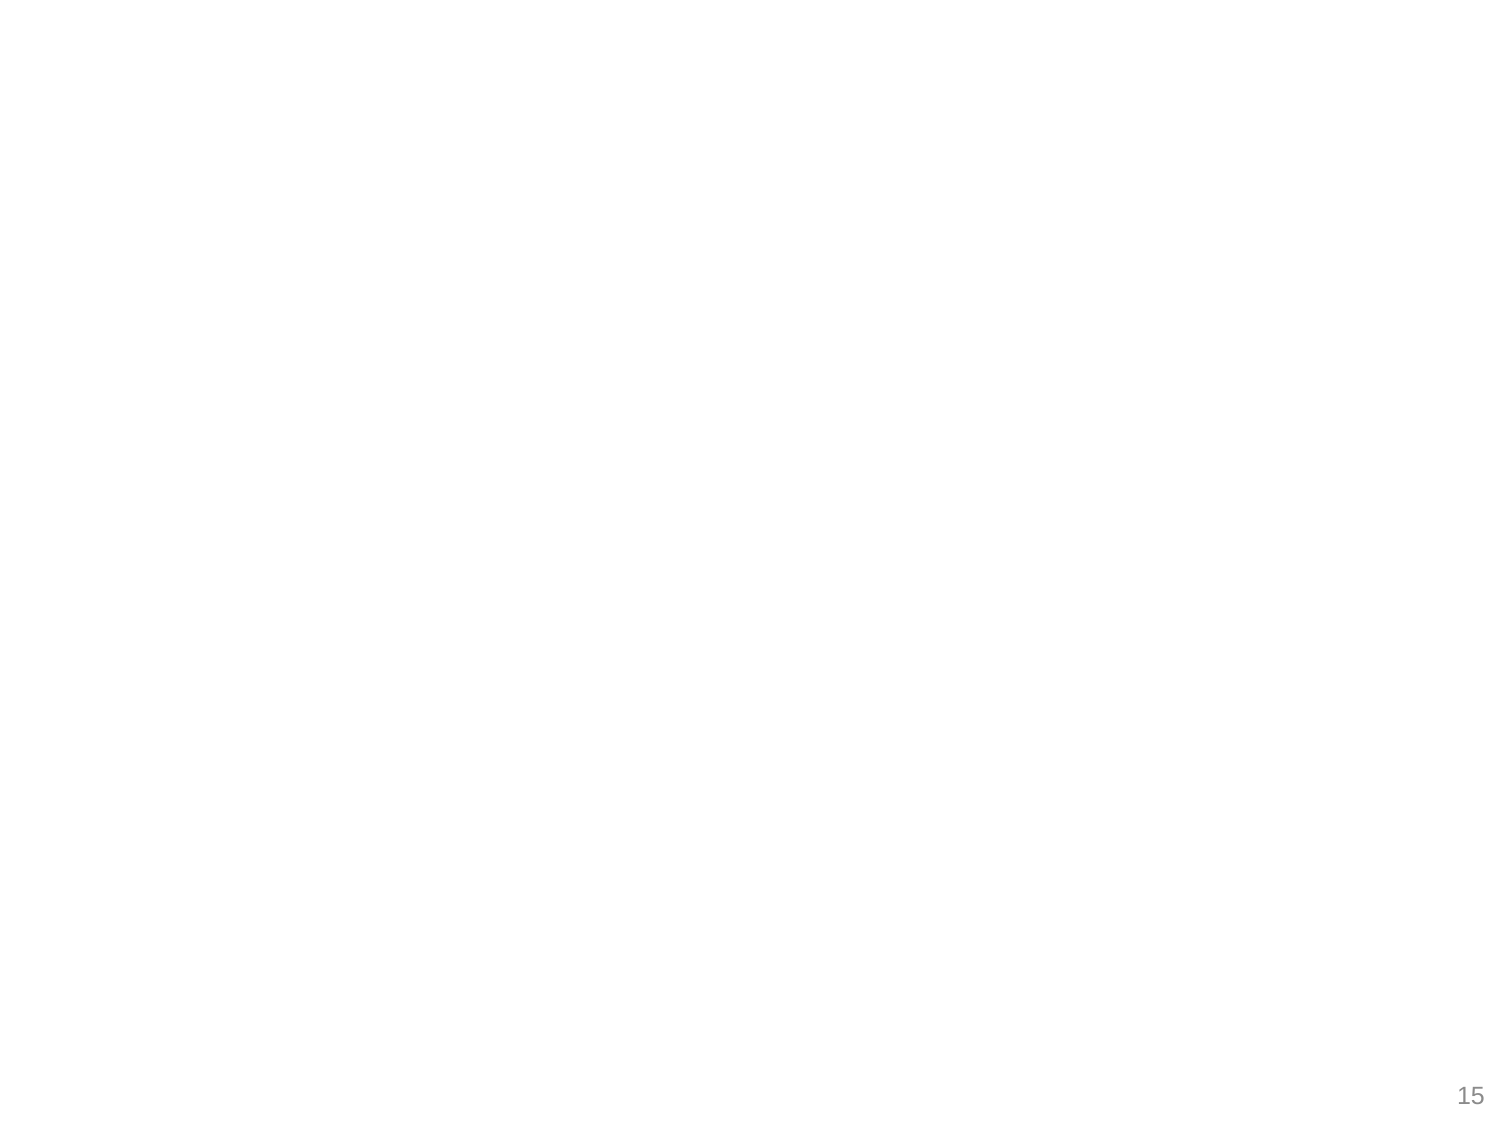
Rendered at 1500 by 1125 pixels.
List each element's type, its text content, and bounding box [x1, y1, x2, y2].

slide_number 15 [1149, 1065, 1500, 1125]
